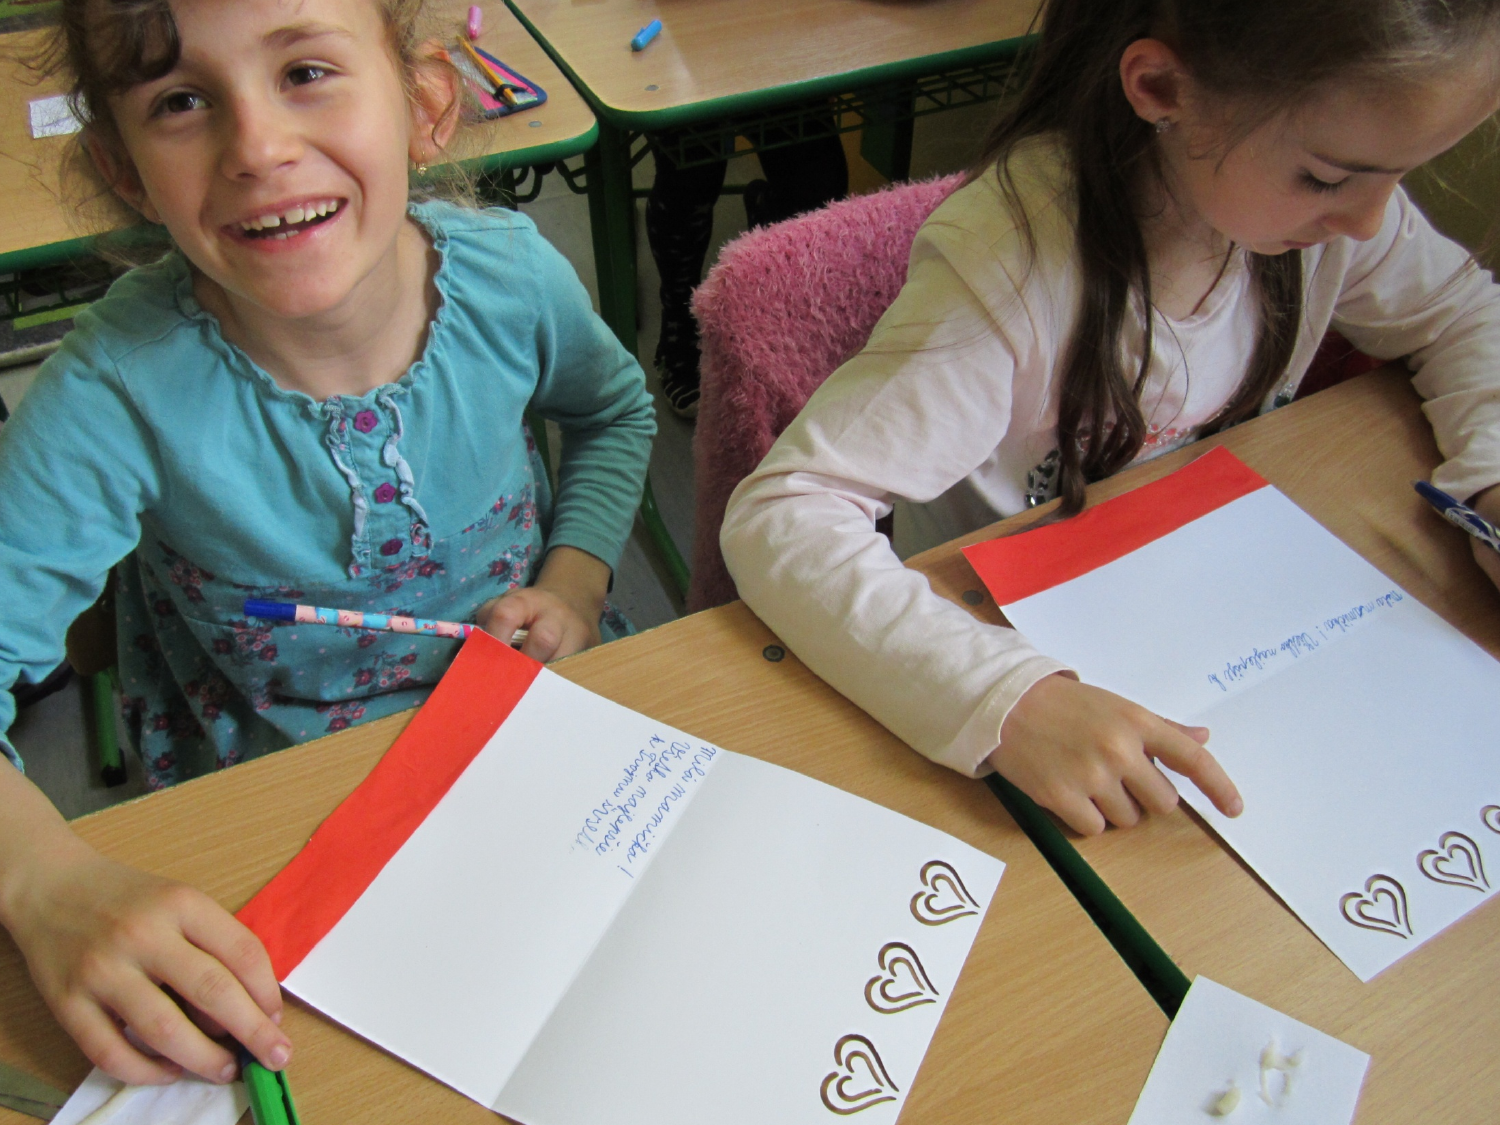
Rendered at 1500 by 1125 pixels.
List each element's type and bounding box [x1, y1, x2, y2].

list [0, 0, 1500, 1125]
